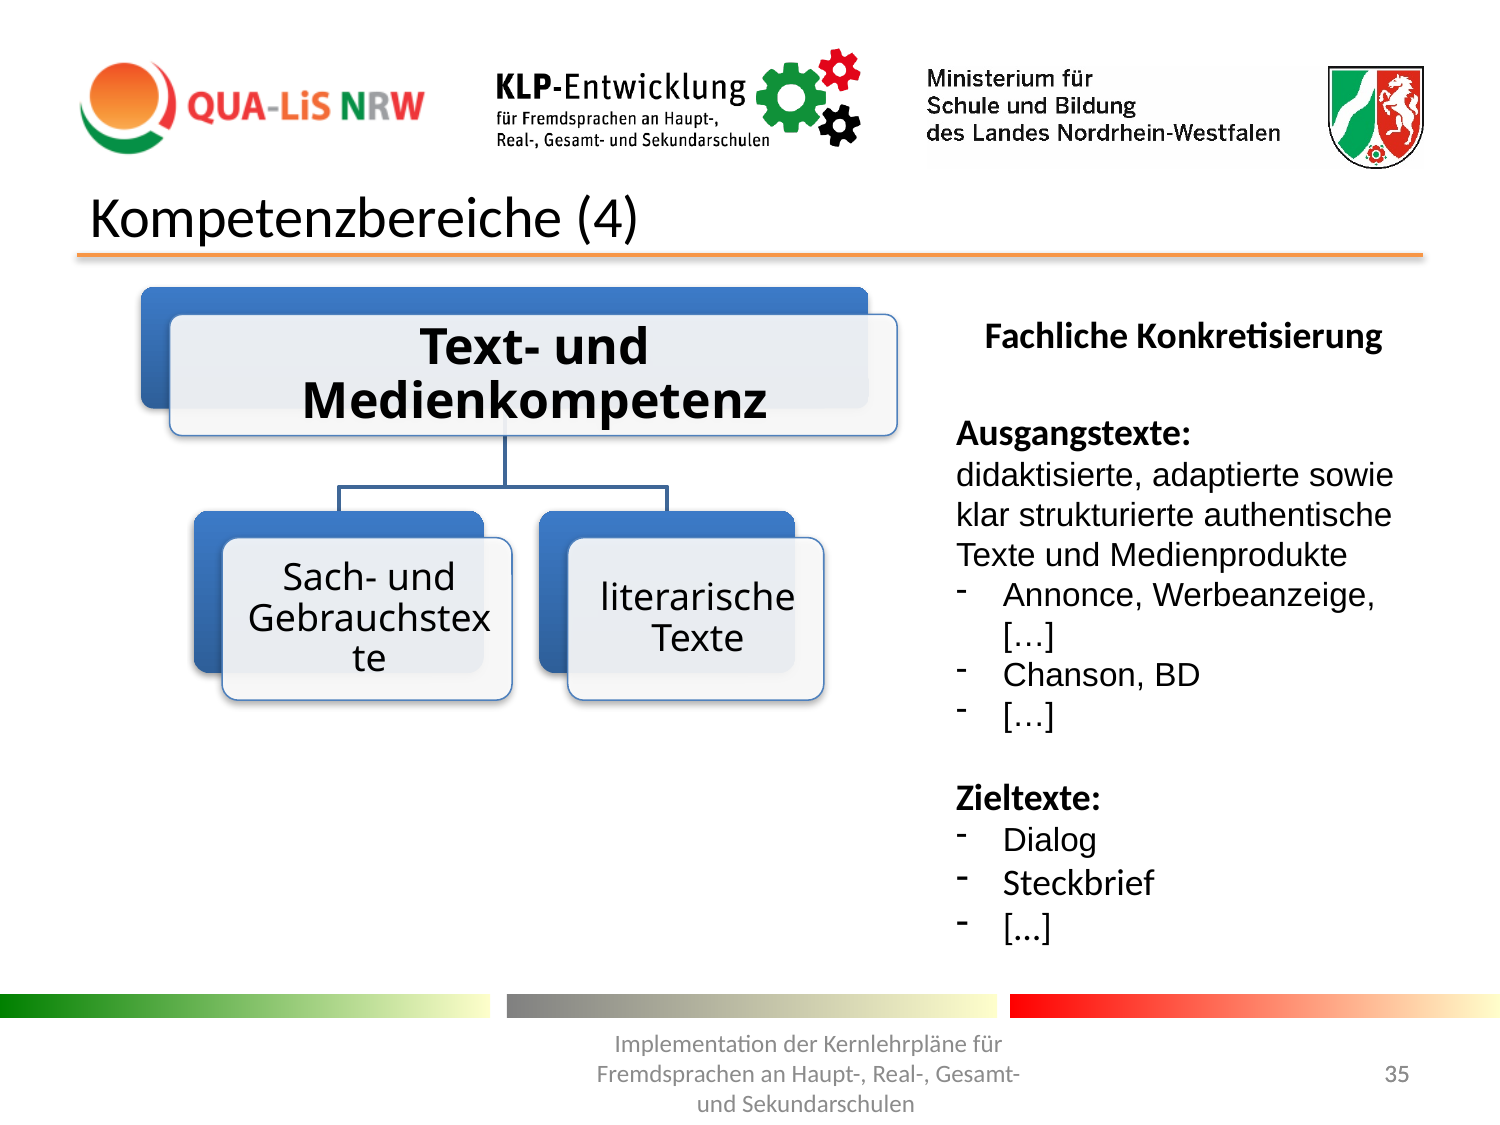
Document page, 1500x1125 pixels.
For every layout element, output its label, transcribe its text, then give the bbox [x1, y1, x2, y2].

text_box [88, 314, 916, 701]
title Kompetenzbereiche (4) [75, 184, 1425, 244]
picture [478, 30, 880, 168]
text_box Fachliche Konkretisierung Ausgangstexte: didaktisierte, adaptierte sowie klar strukturierte authentische Texte und Medienprodukte Annonce, Werbeanzeige, […] Chanson, BD […] Zieltexte: Dialog Steckbrief […] [940, 303, 1427, 999]
picture [77, 55, 431, 158]
picture [927, 66, 1424, 169]
footer Implementation der Kernlehrpläne für Fremdsprachen an Haupt-, Real-, Gesamt- und Sekundarschulen [572, 1042, 1046, 1103]
text_box 35 [1328, 1042, 1425, 1103]
